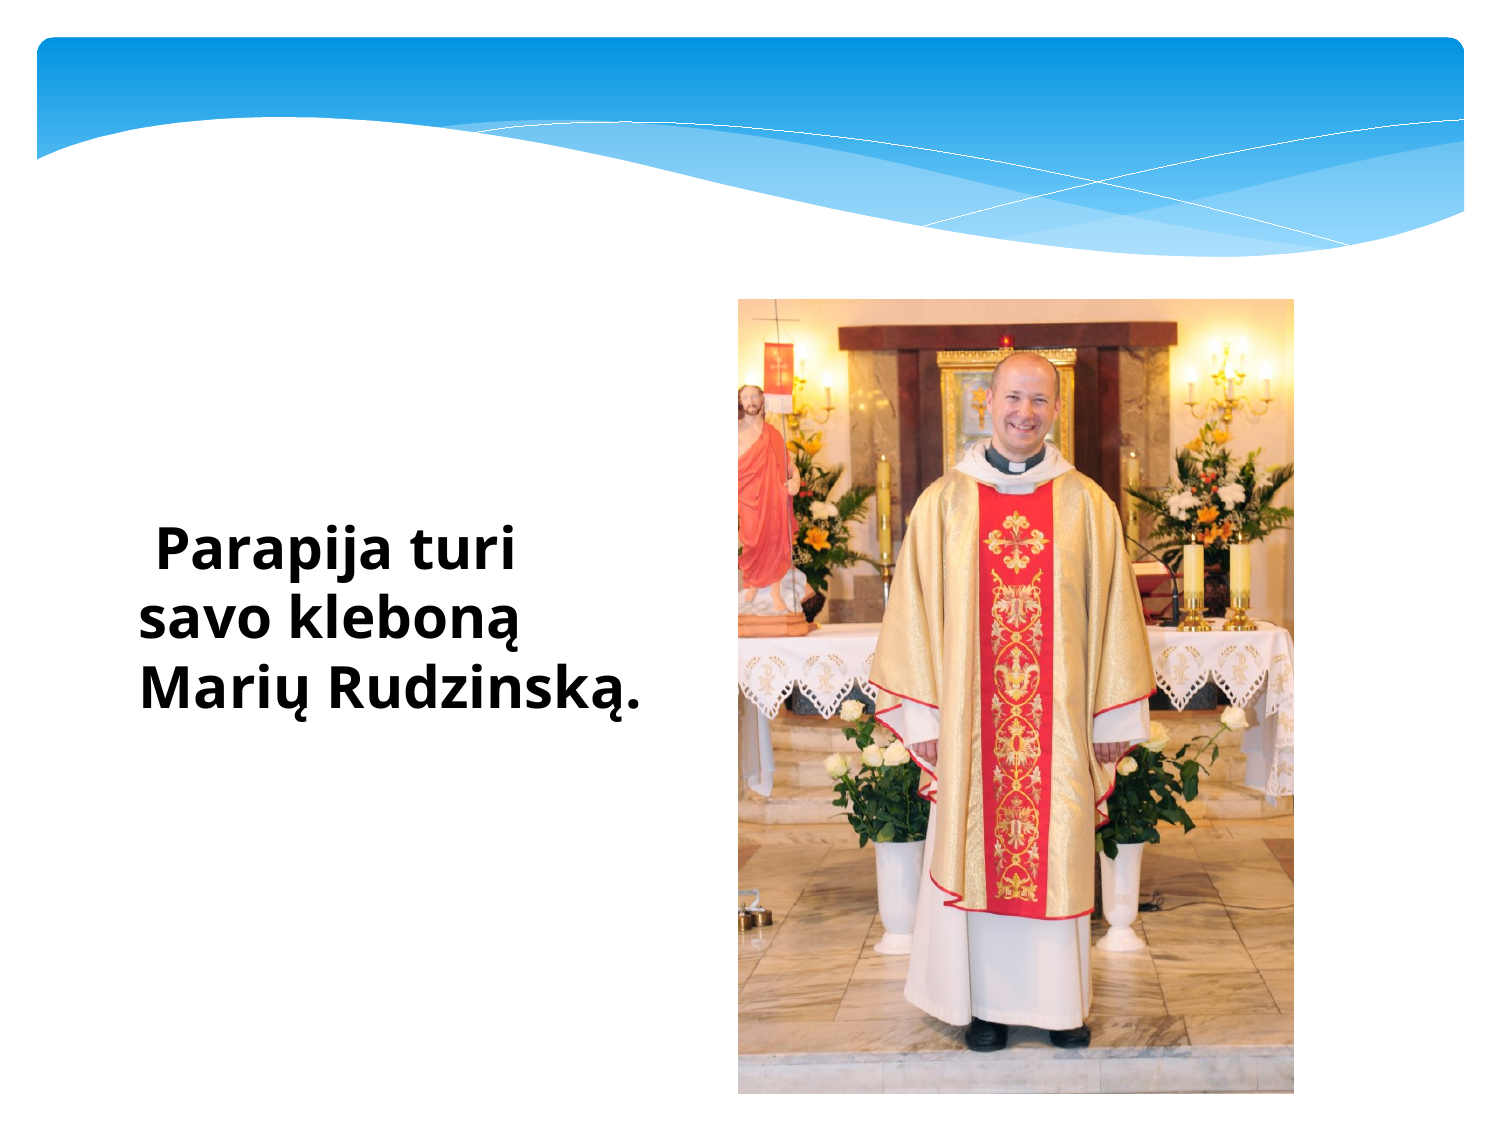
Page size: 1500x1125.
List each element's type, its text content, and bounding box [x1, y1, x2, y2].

list Parapija turi savo kleboną Marių Rudzinską. [123, 503, 674, 816]
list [737, 299, 1294, 1095]
